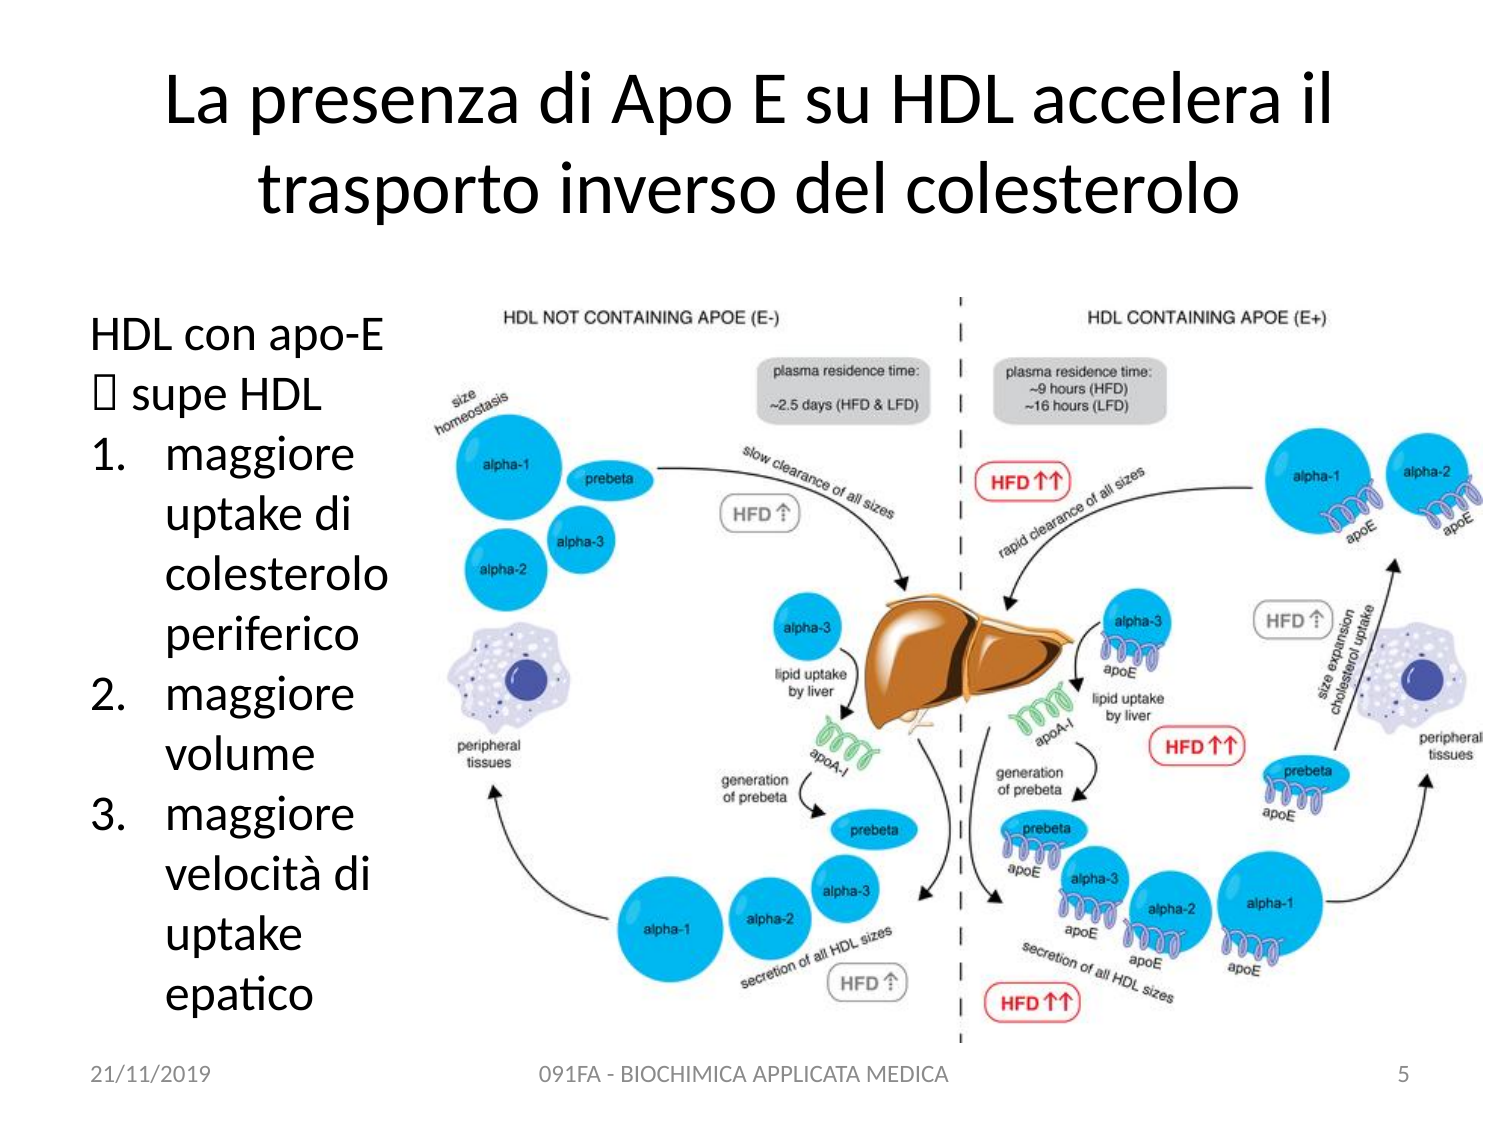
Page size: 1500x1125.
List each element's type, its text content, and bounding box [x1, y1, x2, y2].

title La presenza di Apo E su HDL accelera il trasporto inverso del colesterolo [75, 45, 1425, 233]
picture [424, 297, 1483, 1043]
slide_number 5 [1074, 1051, 1425, 1103]
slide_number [75, 1042, 425, 1103]
footer 091FA - BIOCHIMICA APPLICATA MEDICA [512, 1051, 988, 1103]
text_box HDL con apo-E  supe HDL maggiore uptake di colesterolo periferico maggiore volume maggiore velocità di uptake epatico [75, 292, 425, 1028]
